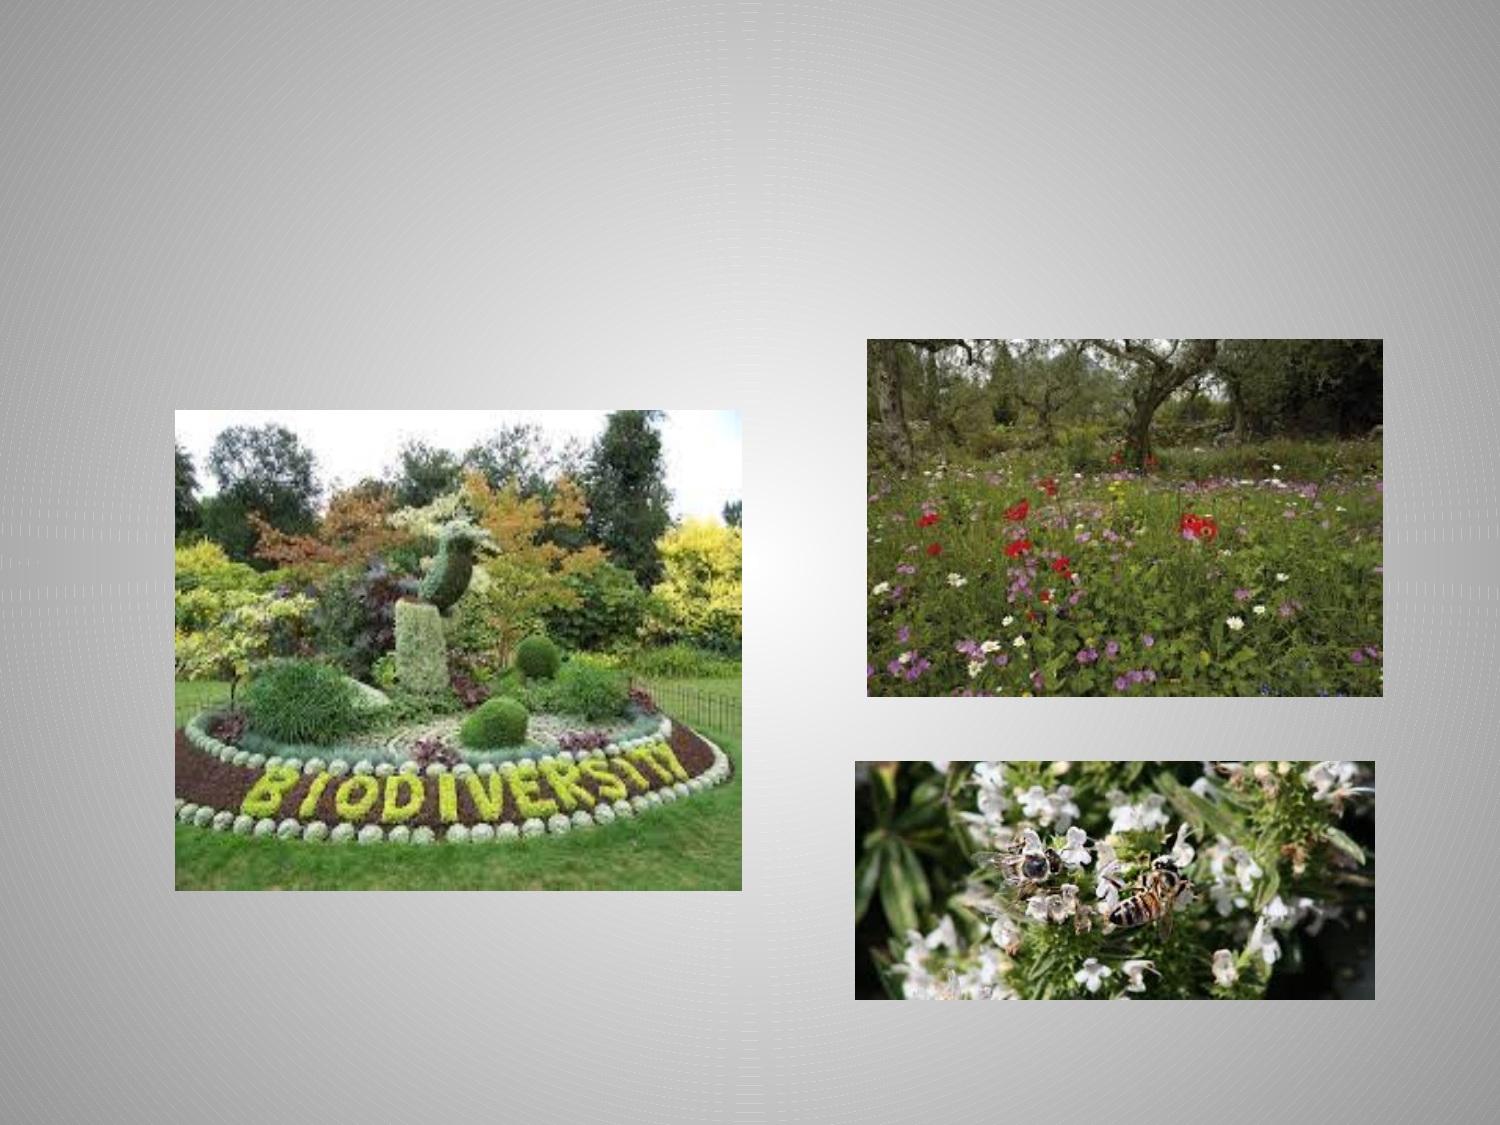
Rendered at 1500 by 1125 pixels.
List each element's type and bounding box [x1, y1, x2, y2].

picture [855, 761, 1375, 1000]
picture [866, 339, 1383, 697]
list [175, 409, 742, 891]
